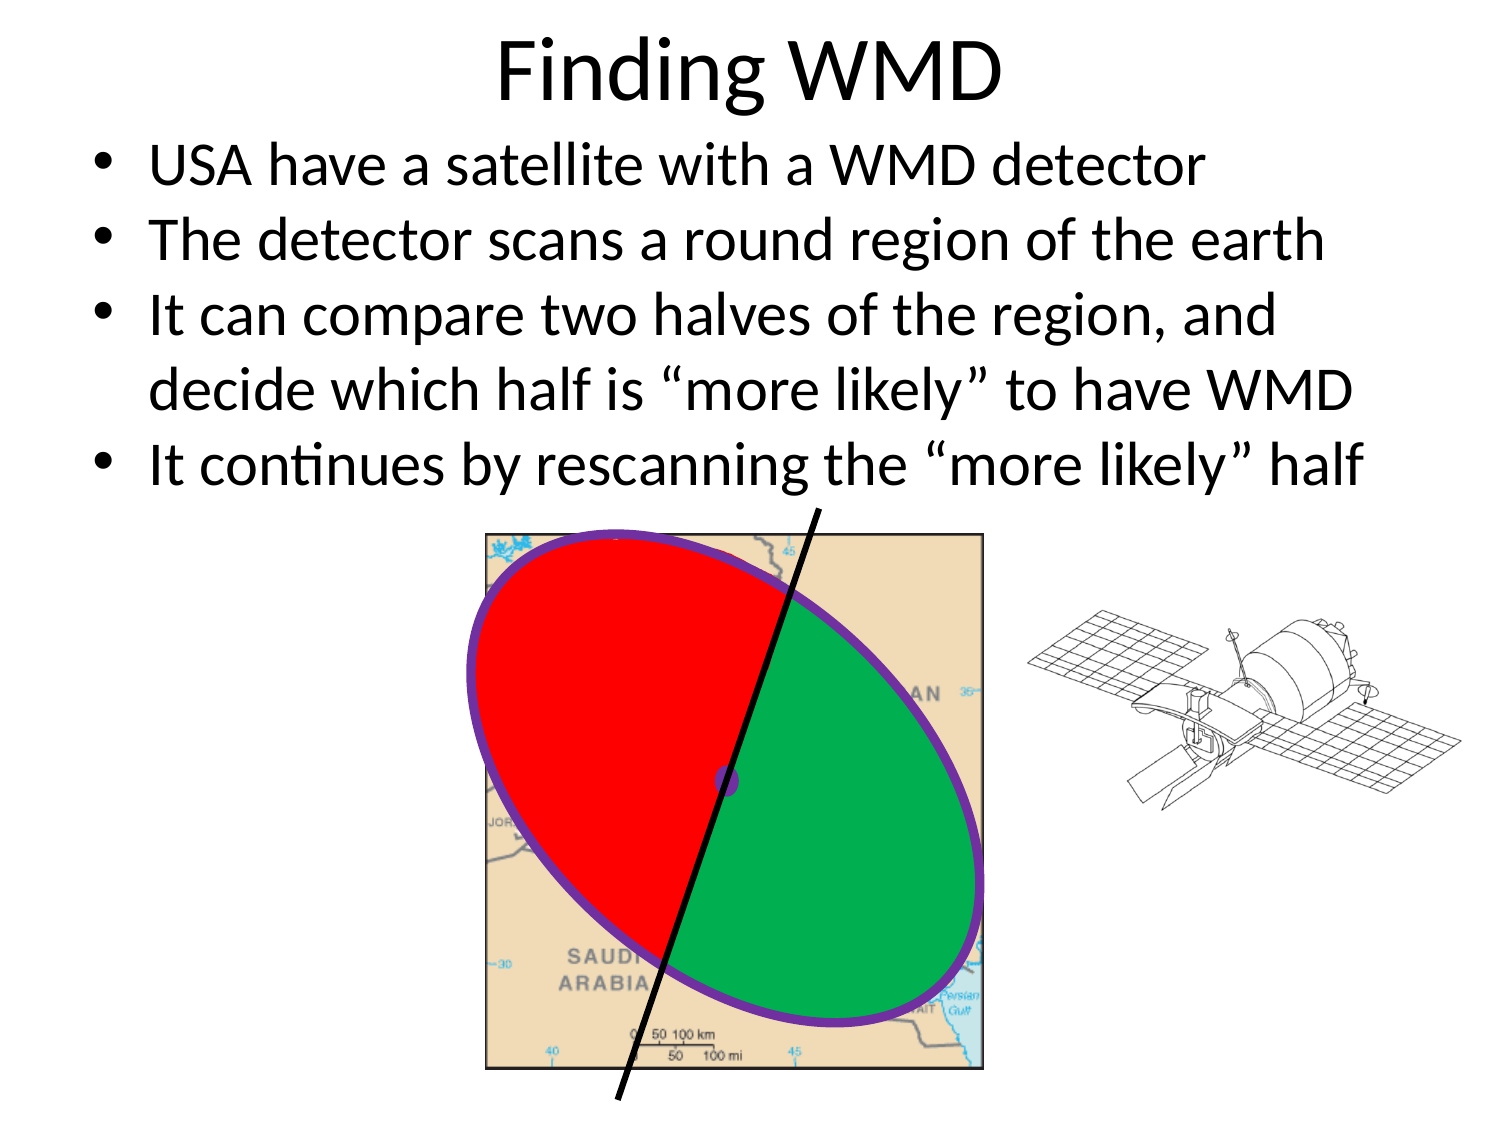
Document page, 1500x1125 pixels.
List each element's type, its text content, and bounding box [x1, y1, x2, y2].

text_box [468, 612, 480, 701]
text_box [422, 703, 1015, 906]
picture [485, 533, 984, 703]
title Finding WMD [75, 0, 1425, 128]
picture [1019, 601, 1468, 819]
picture [485, 906, 984, 1070]
list USA have a satellite with a WMD detector The detector scans a round region of the earth It can compare two halves of the region, and decide which half is “more likely” to have WMD It continues by rescanning the “more likely” half [77, 115, 1449, 546]
